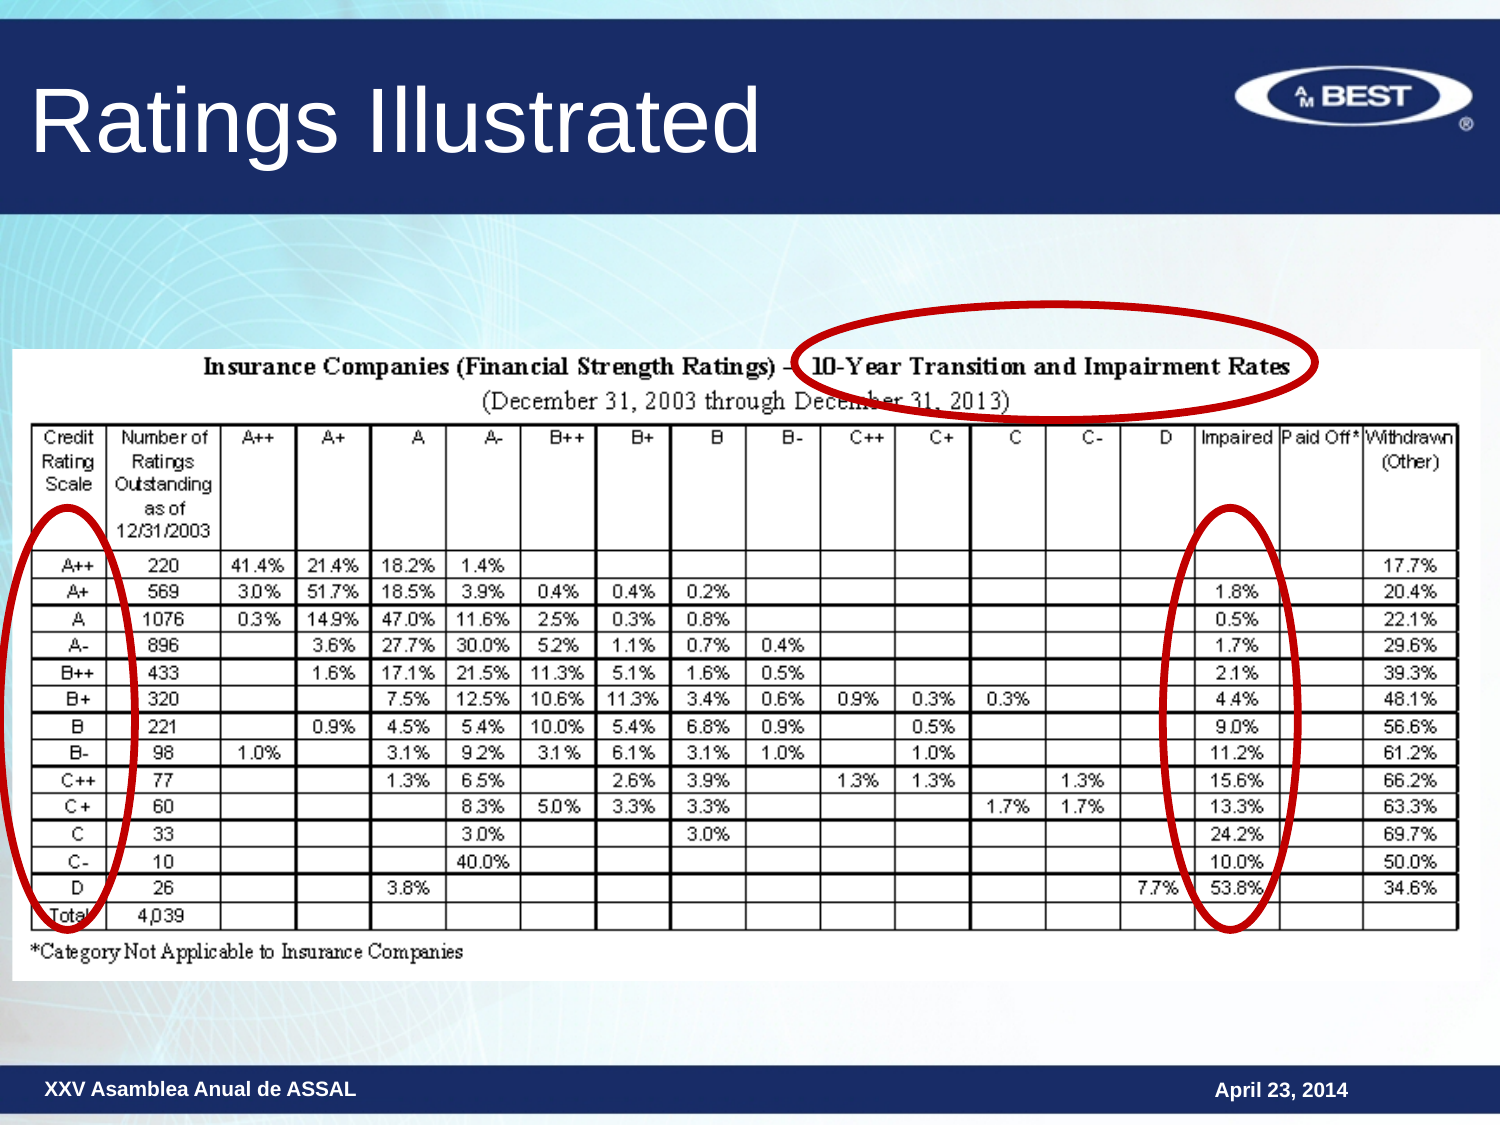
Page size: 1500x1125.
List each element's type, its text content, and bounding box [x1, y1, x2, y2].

text_box XXV Asamblea Anual de ASSAL [29, 1071, 727, 1106]
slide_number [891, 1071, 1348, 1108]
text_box [800, 302, 1310, 347]
text_box [0, 612, 7, 826]
picture [0, 0, 1500, 1125]
title Ratings Illustrated [29, 19, 1223, 212]
